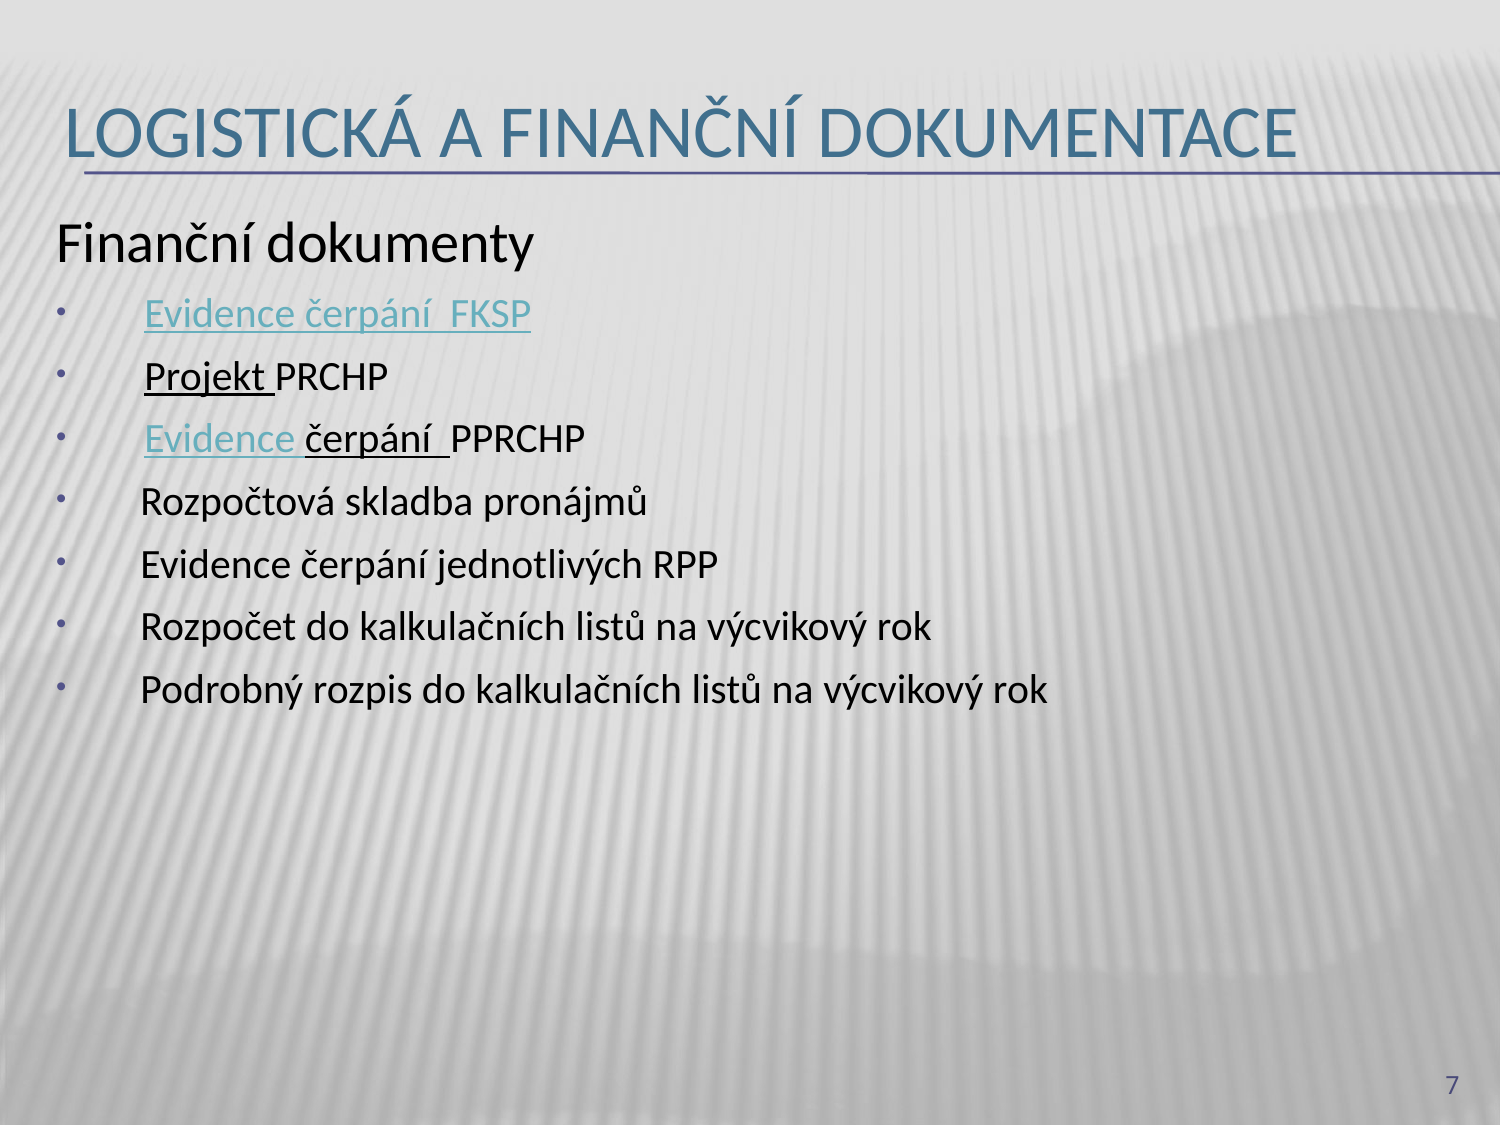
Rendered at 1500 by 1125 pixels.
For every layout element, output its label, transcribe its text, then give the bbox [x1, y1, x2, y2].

slide_number 7 [1350, 1061, 1475, 1103]
list Finanční dokumenty Evidence čerpání FKSP Projekt PRCHP Evidence čerpání PPRCHP Rozpočtová skladba pronájmů Evidence čerpání jednotlivých RPP Rozpočet do kalkulačních listů na výcvikový rok Podrobný rozpis do kalkulačních listů na výcvikový rok [41, 196, 1467, 939]
title Logistická a finanční dokumentace [50, 75, 1475, 173]
